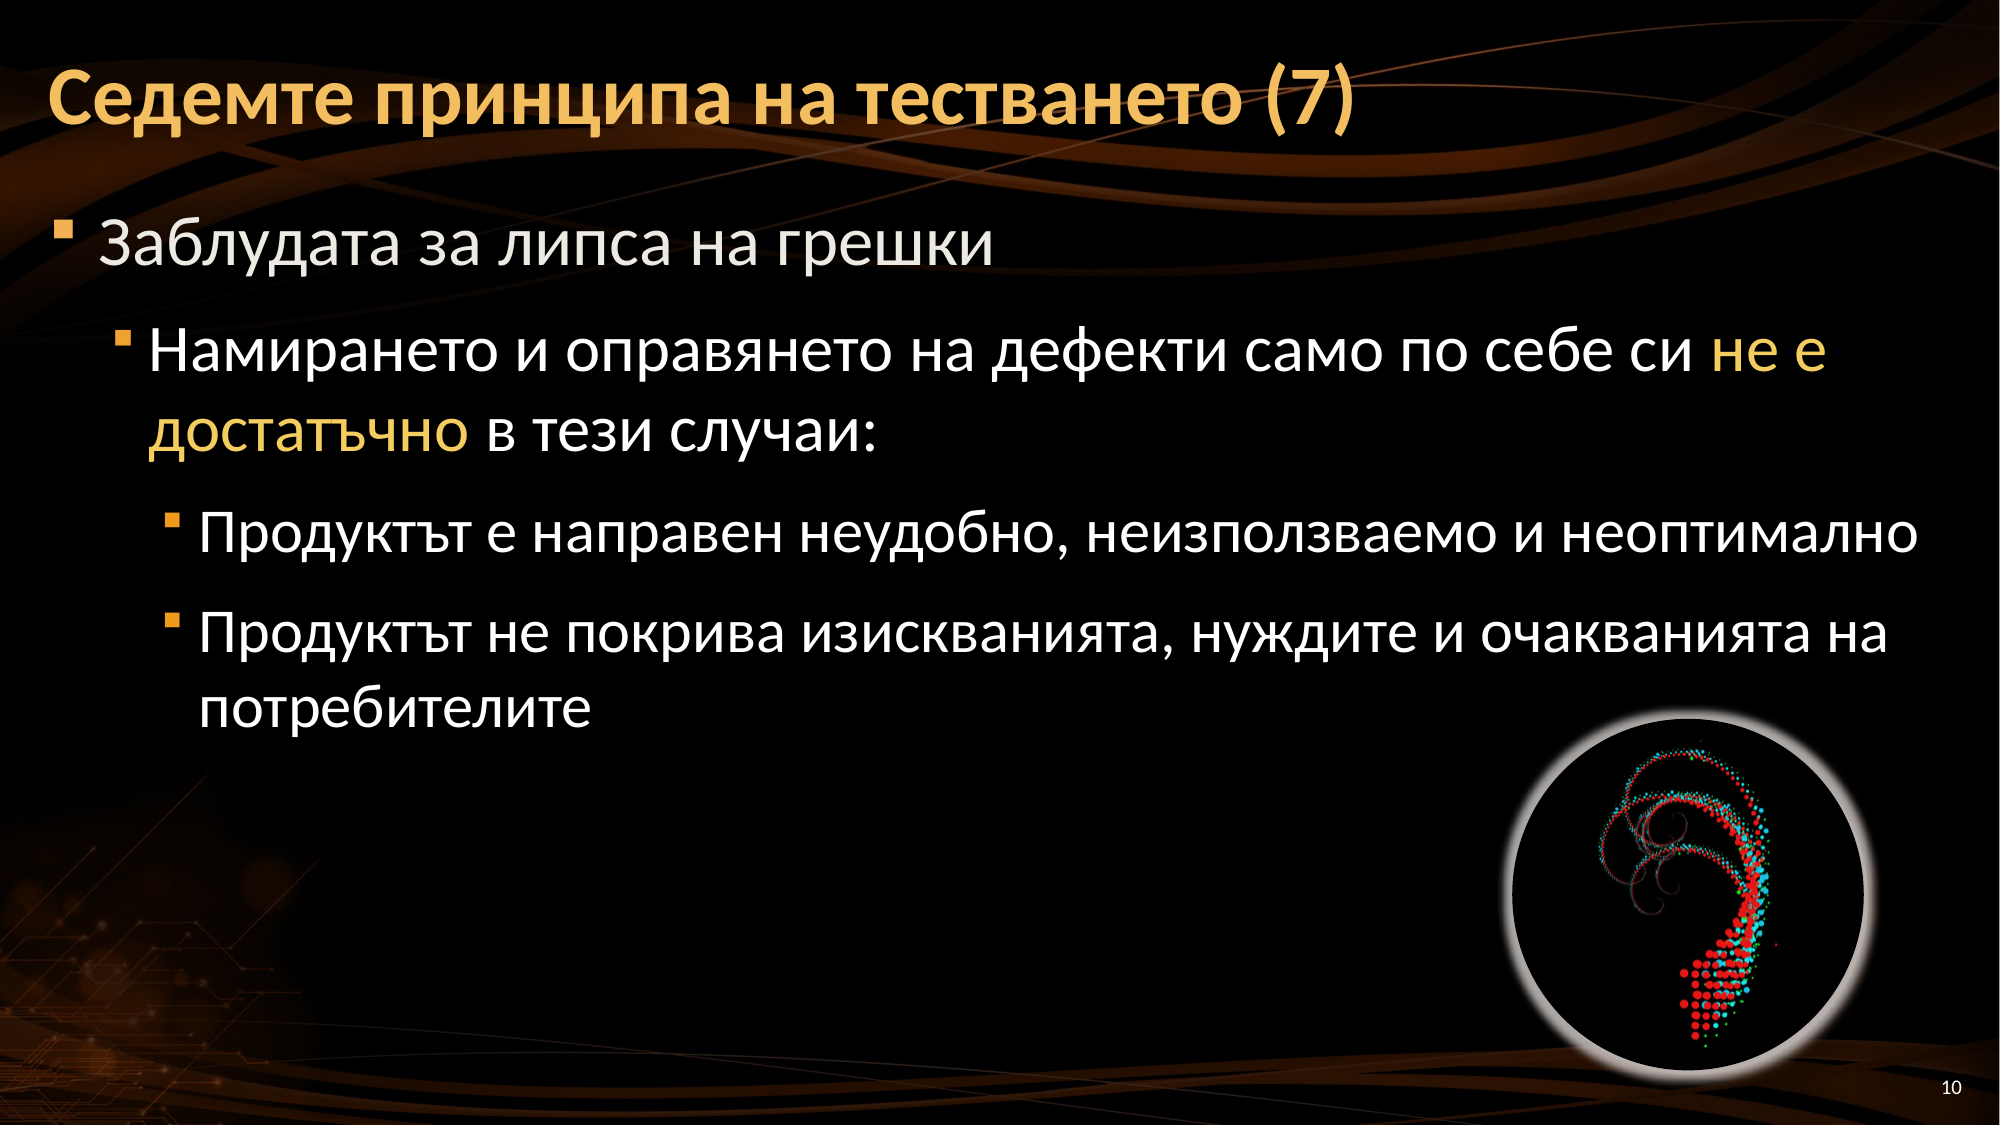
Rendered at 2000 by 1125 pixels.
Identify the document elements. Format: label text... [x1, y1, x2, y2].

slide_number 10 [1897, 1070, 1968, 1103]
title Седемте принципа на тестването (7) [30, 6, 1968, 189]
list Заблудата за липса на грешки Намирането и оправянето на дефекти само по себе си не е достатъчно в тези случаи: Продуктът е направен неудобно, неизползваемо и неоптимално Продуктът не покрива изискванията, нуждите и очакванията на потребителите [31, 188, 1968, 1103]
picture [0, 0, 2000, 1125]
